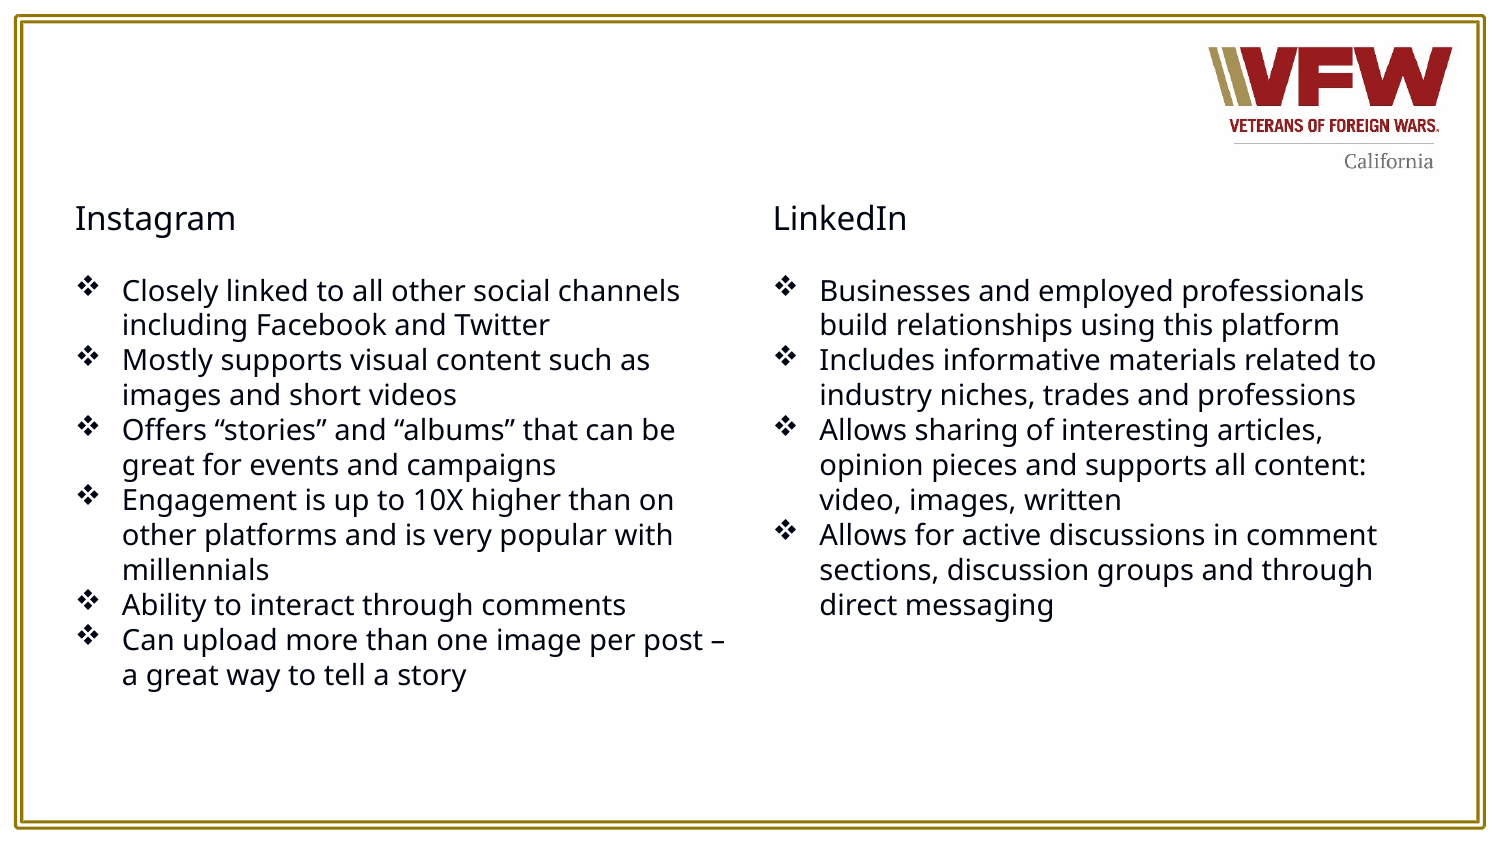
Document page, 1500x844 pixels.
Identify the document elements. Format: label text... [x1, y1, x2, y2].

list Instagram Closely linked to all other social channels including Facebook and Twitter Mostly supports visual content such as images and short videos Offers “stories” and “albums” that can be great for events and campaigns Engagement is up to 10X higher than on other platforms and is very popular with millennials Ability to interact through comments Can upload more than one image per post – a great way to tell a story [75, 196, 728, 697]
picture [1200, 39, 1460, 176]
list LinkedIn Businesses and employed professionals build relationships using this platform Includes informative materials related to industry niches, trades and professions Allows sharing of interesting articles, opinion pieces and supports all content: video, images, written Allows for active discussions in comment sections, discussion groups and through direct messaging [772, 196, 1425, 626]
